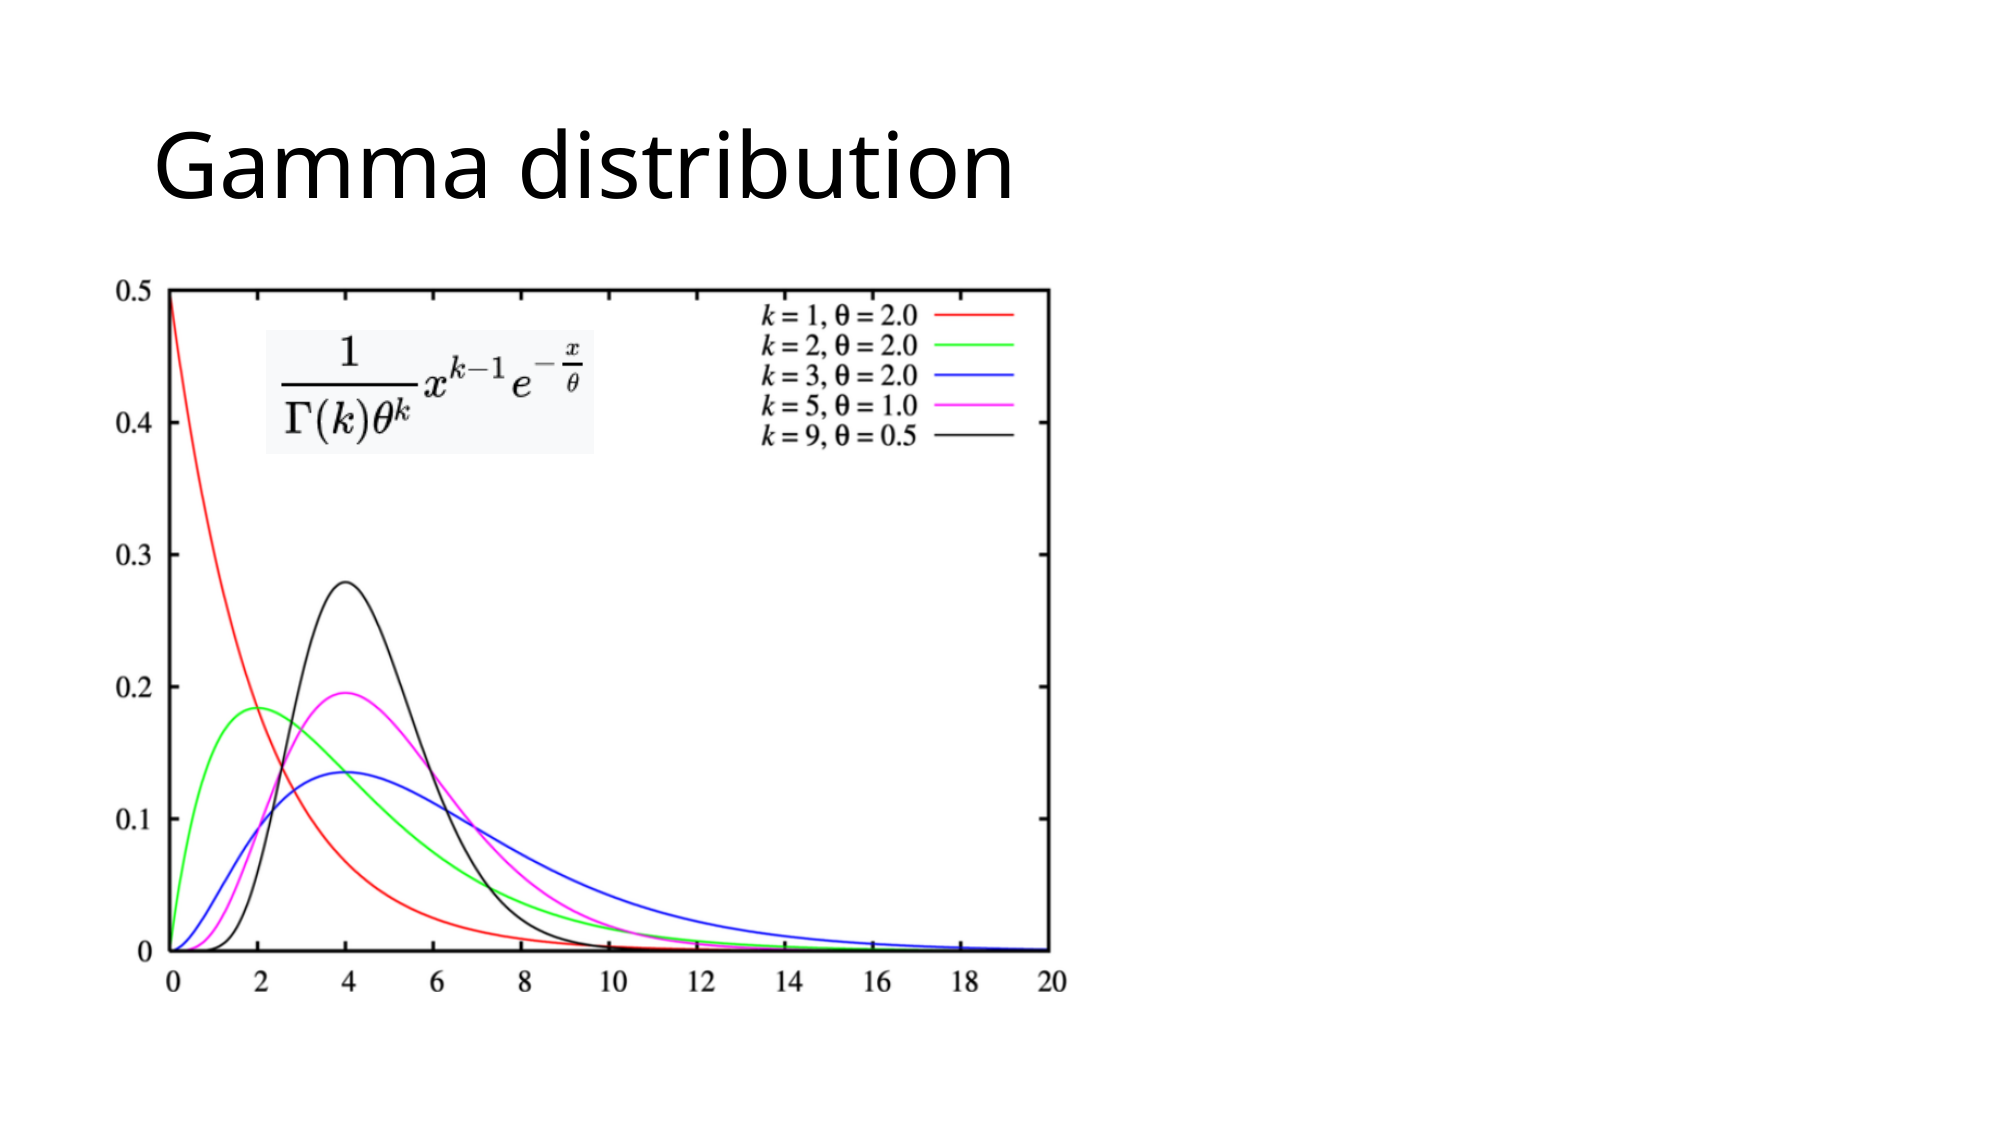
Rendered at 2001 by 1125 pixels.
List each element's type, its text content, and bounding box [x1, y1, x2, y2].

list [112, 277, 1075, 992]
title Gamma distribution [137, 59, 1863, 278]
picture [266, 330, 594, 454]
